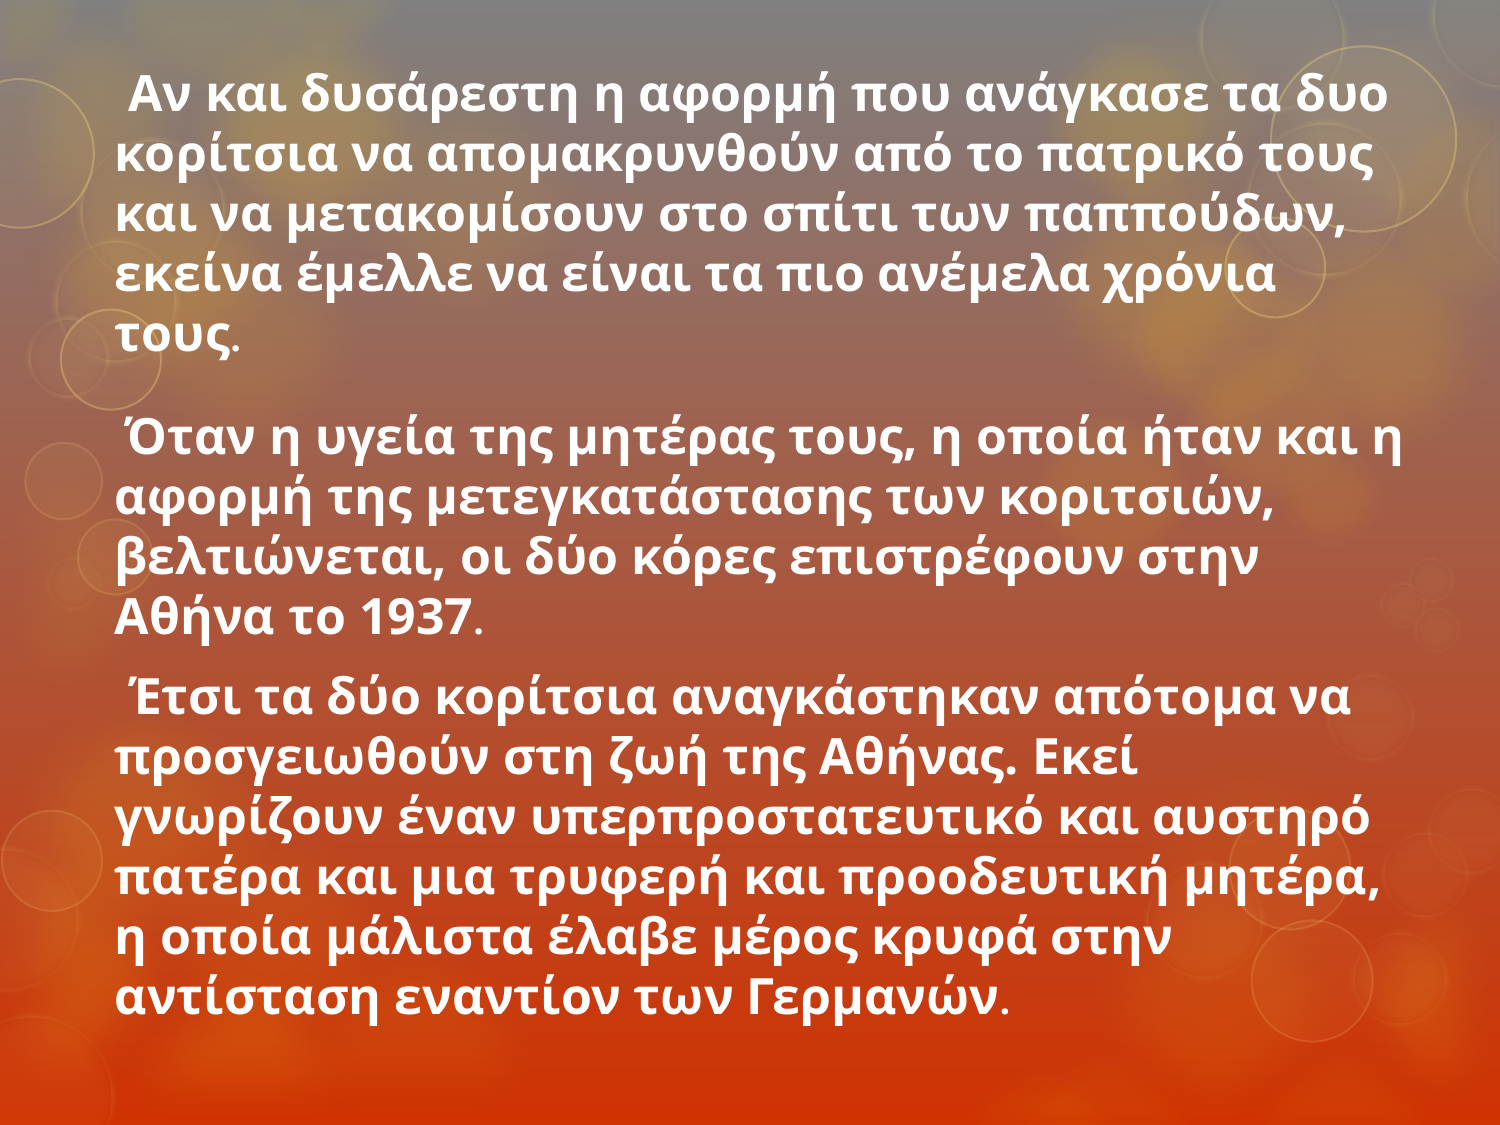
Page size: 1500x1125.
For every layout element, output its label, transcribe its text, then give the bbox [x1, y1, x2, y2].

text_box Όταν η υγεία της μητέρας τους, η οποία ήταν και η αφορμή της μετεγκατάστασης των κοριτσιών, βελτιώνεται, οι δύο κόρες επιστρέφουν στην Αθήνα το 1937. [100, 397, 1436, 652]
text_box Αν και δυσάρεστη η αφορμή που ανάγκασε τα δυο κορίτσια να απομακρυνθούν από το πατρικό τους και να μετακομίσουν στο σπίτι των παππούδων, εκείνα έμελλε να είναι τα πιο ανέμελα χρόνια τους. [100, 54, 1424, 370]
text_box Έτσι τα δύο κορίτσια αναγκάστηκαν απότομα να προσγειωθούν στη ζωή της Αθήνας. Εκεί γνωρίζουν έναν υπερπροστατευτικό και αυστηρό πατέρα και μια τρυφερή και προοδευτική μητέρα, η οποία μάλιστα έλαβε μέρος κρυφά στην αντίσταση εναντίον των Γερμανών. [100, 656, 1436, 1032]
